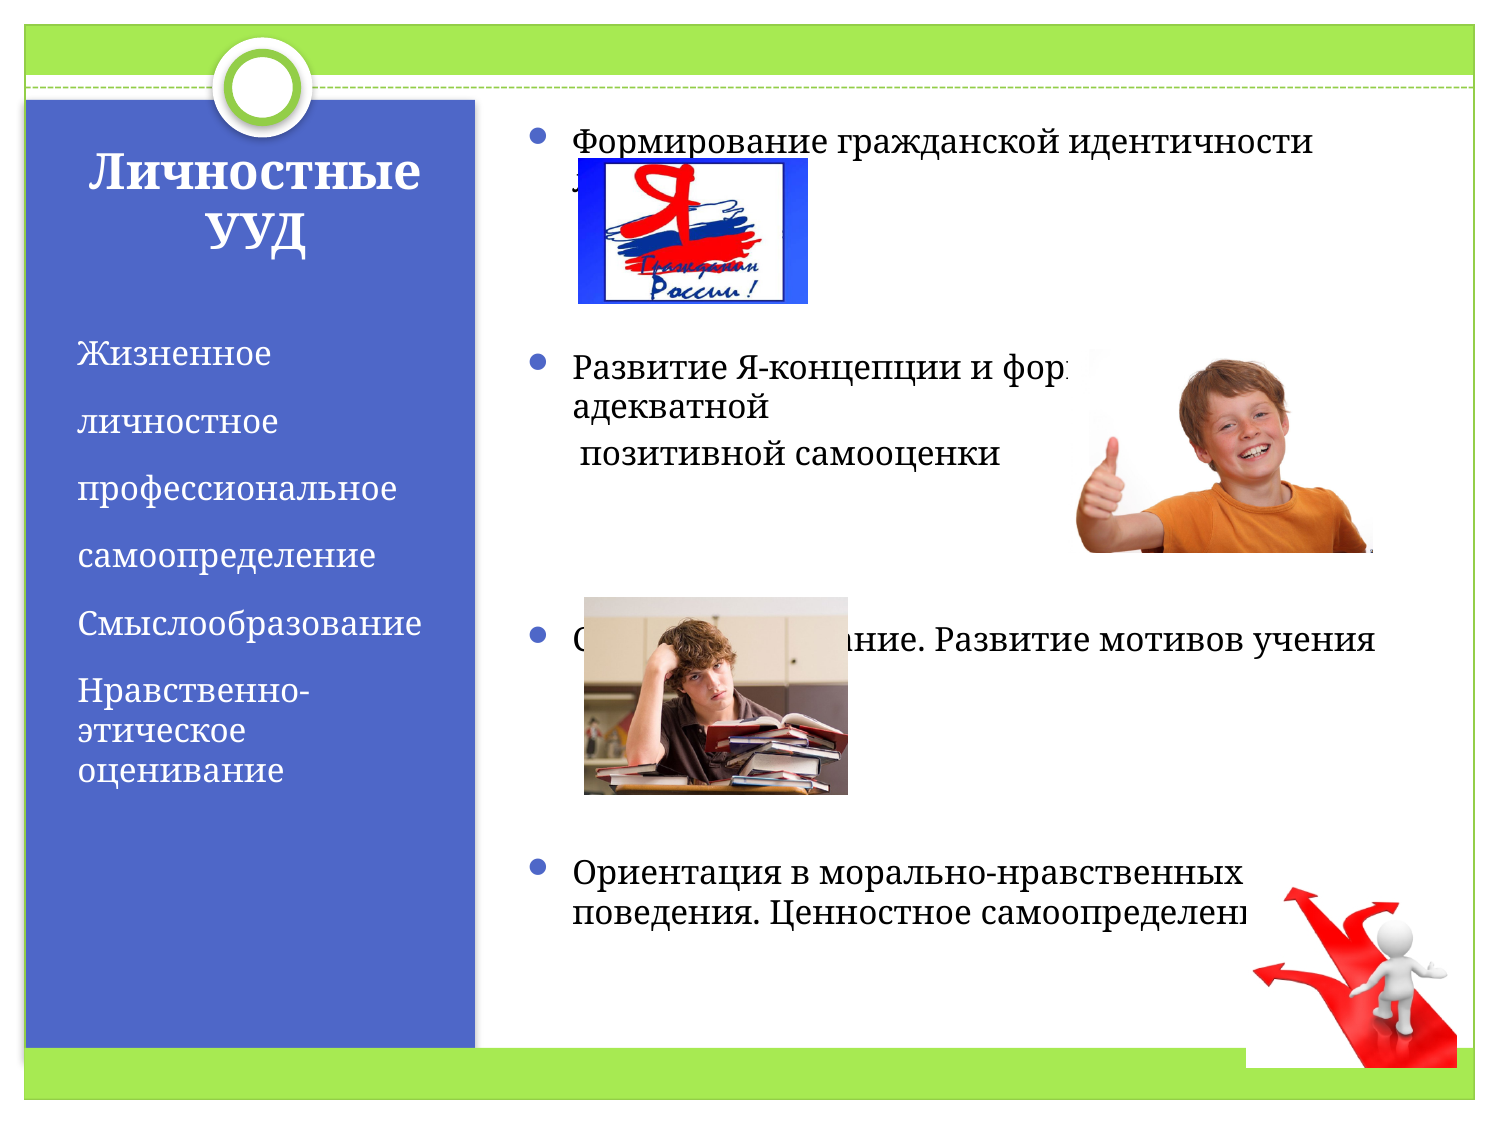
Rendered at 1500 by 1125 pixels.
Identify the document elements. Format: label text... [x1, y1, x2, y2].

list Формирование гражданской идентичности личности Развитие Я-концепции и формирование адекватной позитивной самооценки Смыслообразование. Развитие мотивов учения Ориентация в морально-нравственных основах поведения. Ценностное самоопределение [512, 112, 1438, 1000]
picture [1068, 349, 1373, 553]
title Личностные УУД [62, 149, 450, 268]
picture [584, 597, 848, 796]
picture [1245, 857, 1457, 1068]
list Жизненное личностное профессиональное самоопределение Смыслообразование Нравственно-этическое оценивание [62, 324, 450, 1005]
picture [578, 158, 809, 304]
